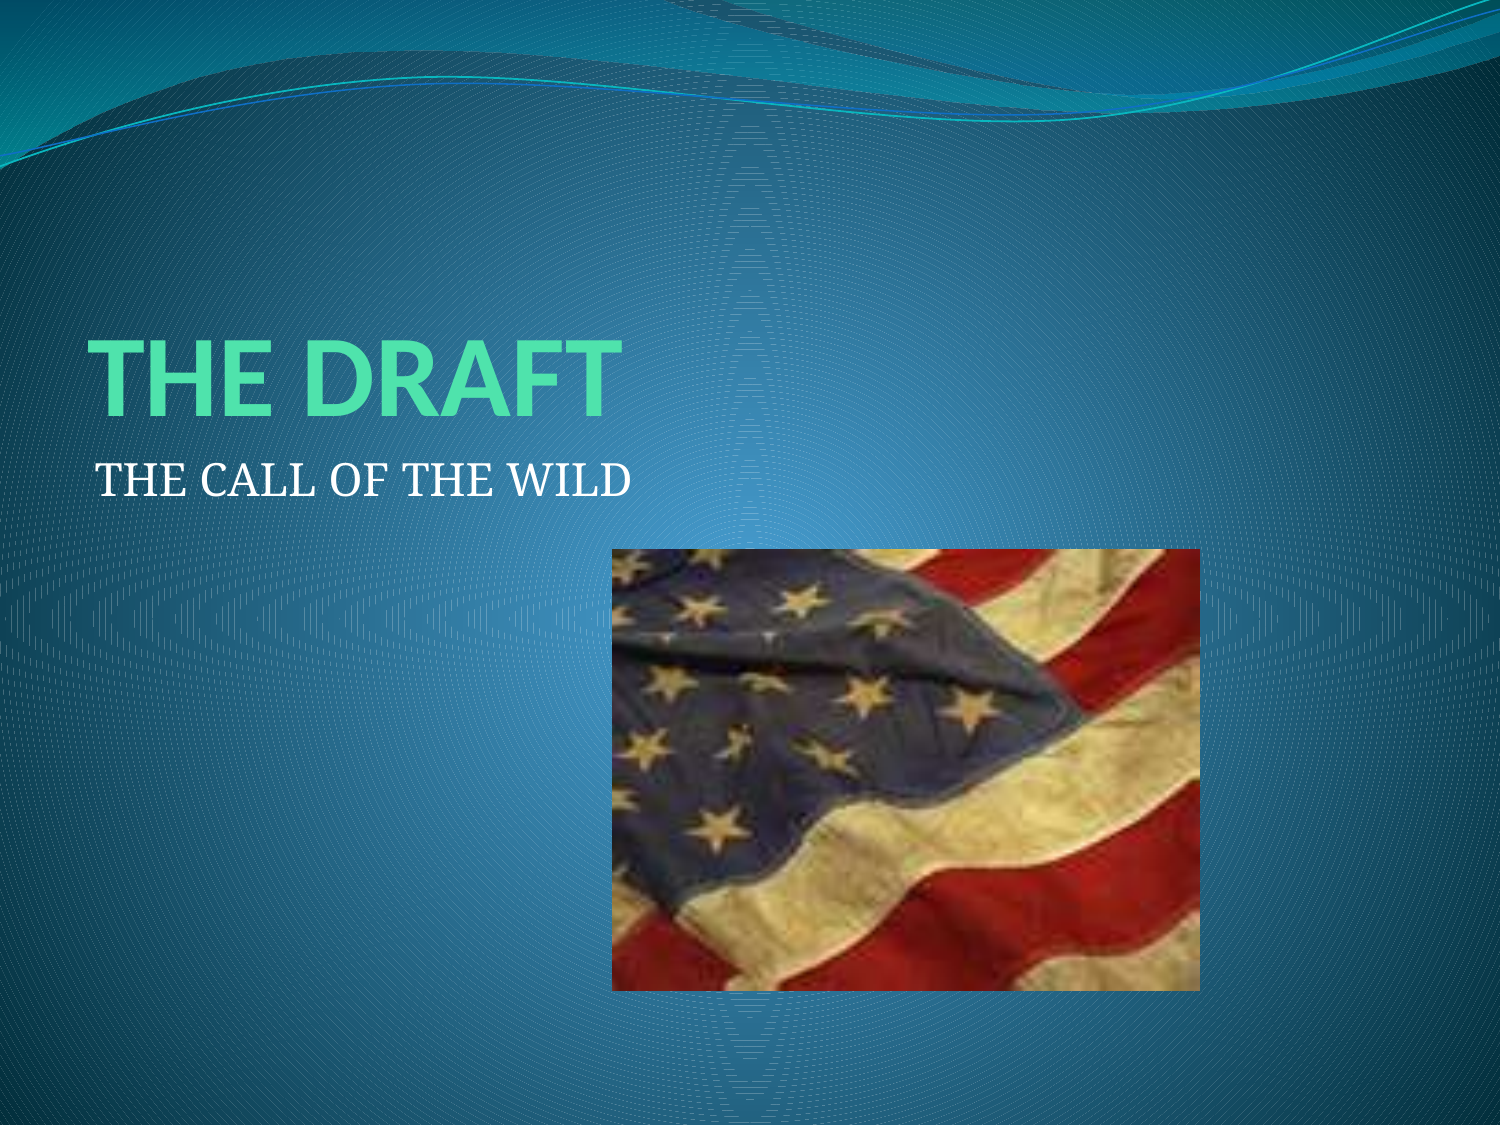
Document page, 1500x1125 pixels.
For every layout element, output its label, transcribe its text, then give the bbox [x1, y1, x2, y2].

title Women’s Fashion [1201, 552, 1207, 692]
picture [612, 549, 1201, 991]
title THE DRAFT [86, 216, 1362, 440]
title Women’s Fashion [605, 551, 612, 692]
list THE CALL OF THE WILD [86, 443, 1362, 692]
